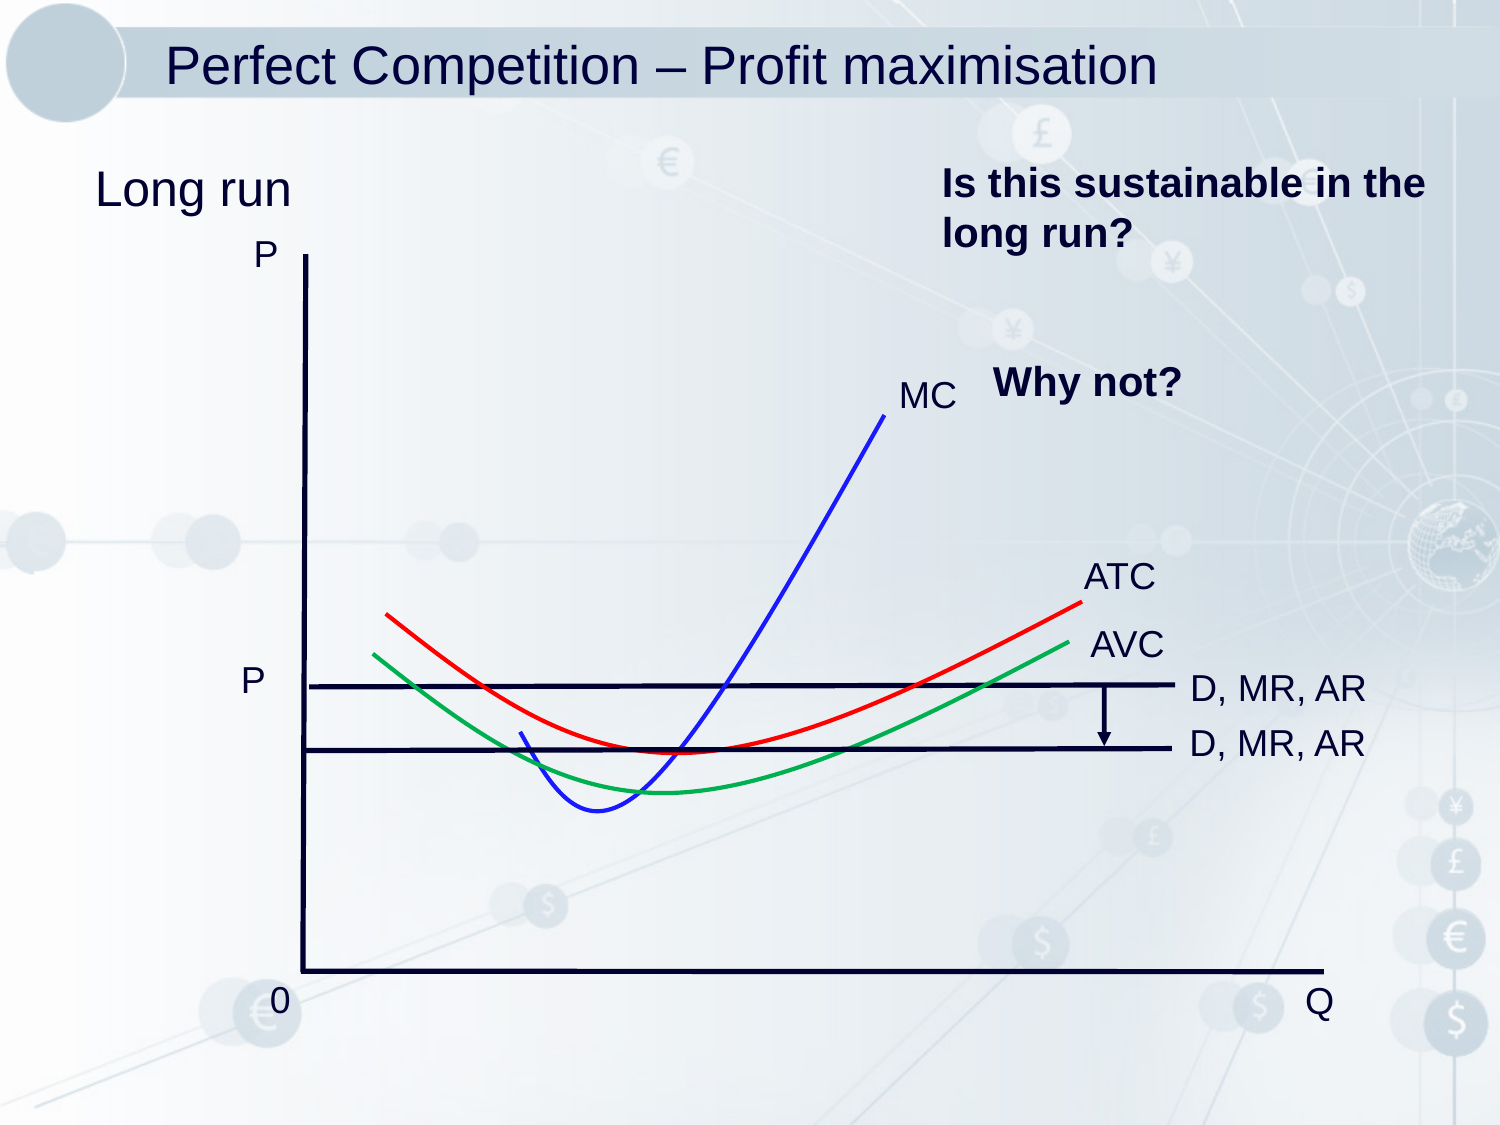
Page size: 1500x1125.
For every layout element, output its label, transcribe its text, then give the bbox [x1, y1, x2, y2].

text_box D, MR, AR [1175, 656, 1408, 711]
text_box [371, 639, 1071, 683]
text_box Q [1290, 969, 1387, 1030]
text_box [523, 760, 826, 796]
text_box Why not? [978, 347, 1500, 413]
text_box [422, 695, 971, 746]
text_box Is this sustainable in the long run? [927, 148, 1453, 264]
text_box D, MR, AR [1174, 711, 1408, 772]
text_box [302, 756, 306, 969]
text_box 0 [255, 968, 351, 1029]
text_box [538, 768, 640, 814]
picture [0, 0, 1500, 1125]
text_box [308, 684, 1176, 688]
text_box [662, 414, 884, 608]
text_box AVC [1075, 613, 1210, 673]
text_box MC [884, 364, 977, 424]
title Perfect Competition – Profit maximisation [149, 24, 1500, 103]
text_box P [238, 222, 335, 283]
text_box ATC [1069, 544, 1204, 604]
text_box [384, 601, 1082, 652]
text_box P [226, 649, 297, 709]
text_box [302, 254, 306, 750]
list Long run [79, 148, 1405, 892]
